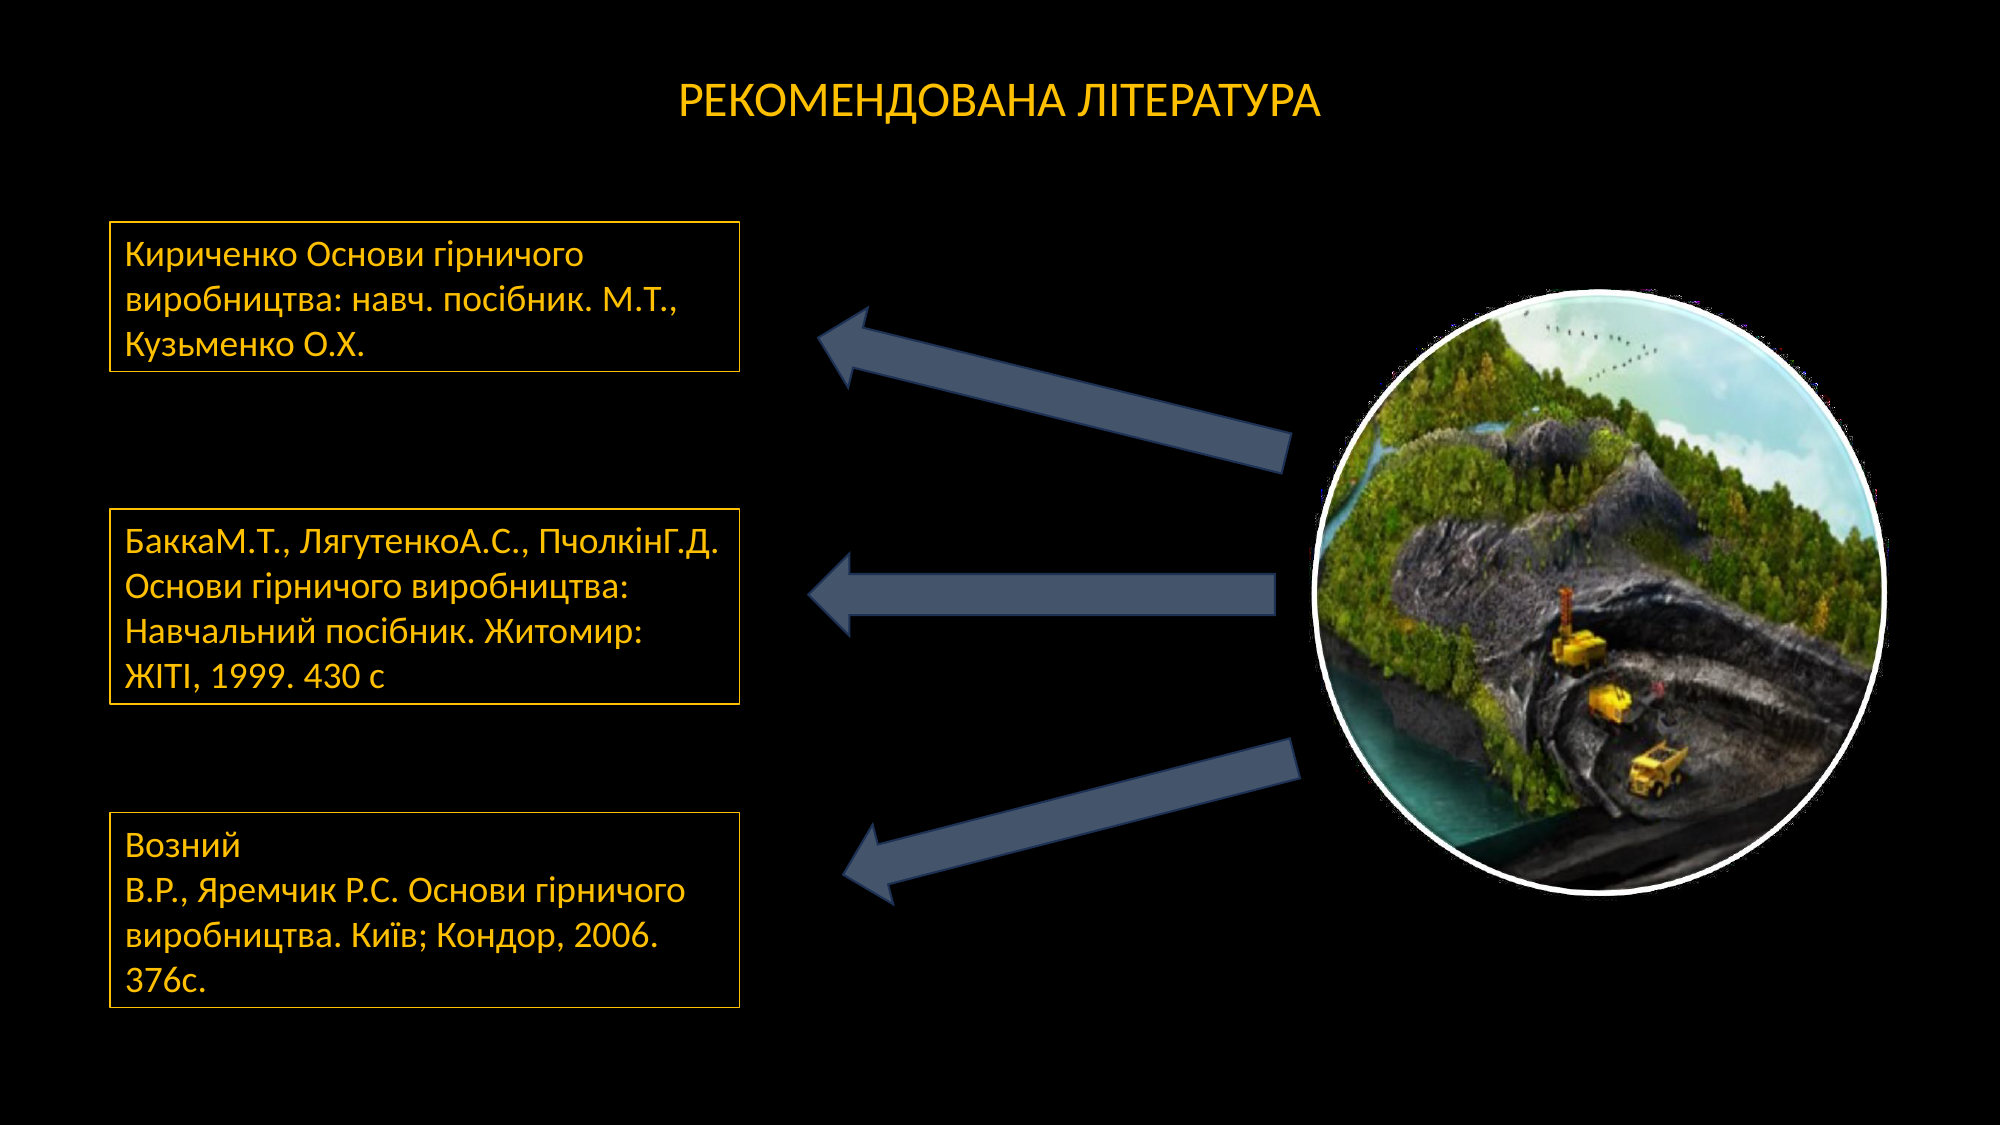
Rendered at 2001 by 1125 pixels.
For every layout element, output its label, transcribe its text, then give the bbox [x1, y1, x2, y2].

text_box Возний В.Р., Яремчик Р.С. Основи гірничого виробництва. Київ; Кондор, 2006. 376с. [110, 812, 740, 1008]
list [1296, 277, 1900, 912]
text_box [841, 737, 1296, 907]
text_box [806, 550, 1276, 639]
text_box [816, 305, 1293, 475]
title РЕКОМЕНДОВАНА ЛІТЕРАТУРА [137, 59, 1863, 141]
text_box БаккаМ.Т., ЛягутенкоА.С., ПчолкінГ.Д. Основи гірничого виробництва: Навчальний посібник. Житомир: ЖІТІ, 1999. 430 с [110, 509, 740, 704]
text_box Кириченко Основи гірничого виробництва: навч. посібник. М.Т., Кузьменко О.Х. [110, 221, 740, 372]
